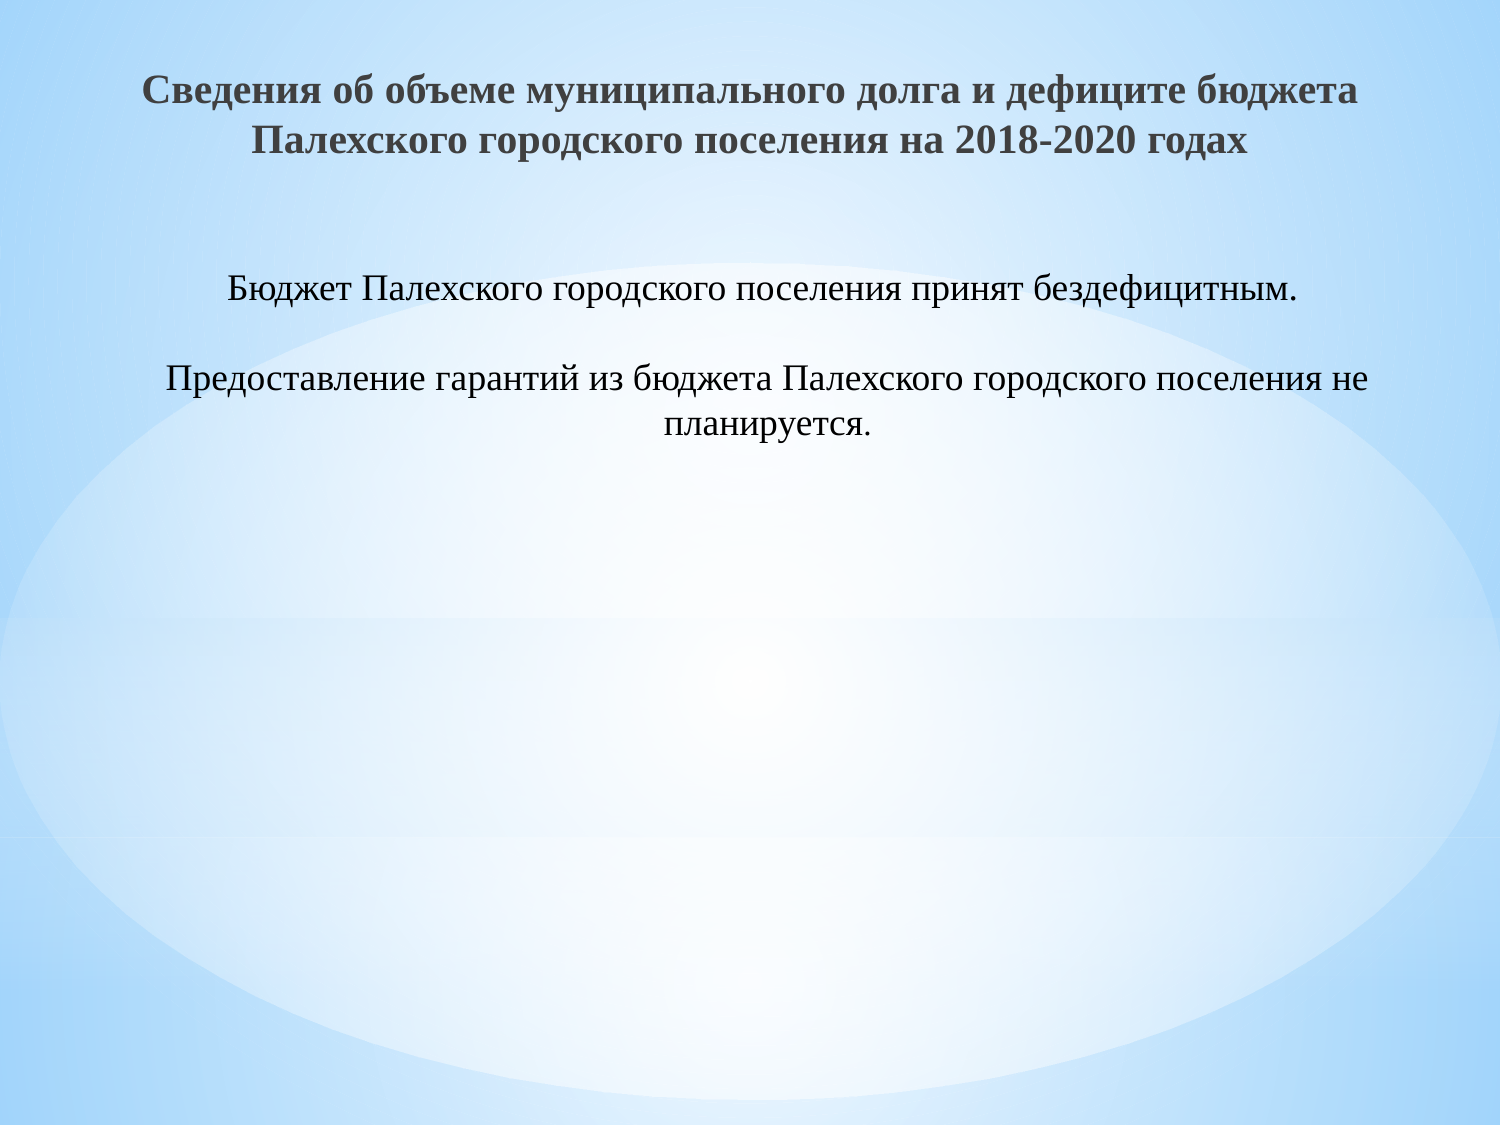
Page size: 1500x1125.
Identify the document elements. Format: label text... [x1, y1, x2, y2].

text_box Бюджет Палехского городского поселения принят бездефицитным. Предоставление гарантий из бюджета Палехского городского поселения не планируется. [88, 255, 1447, 451]
text_box Сведения об объеме муниципального долга и дефиците бюджета Палехского городского поселения на 2018-2020 годах [53, 54, 1447, 171]
